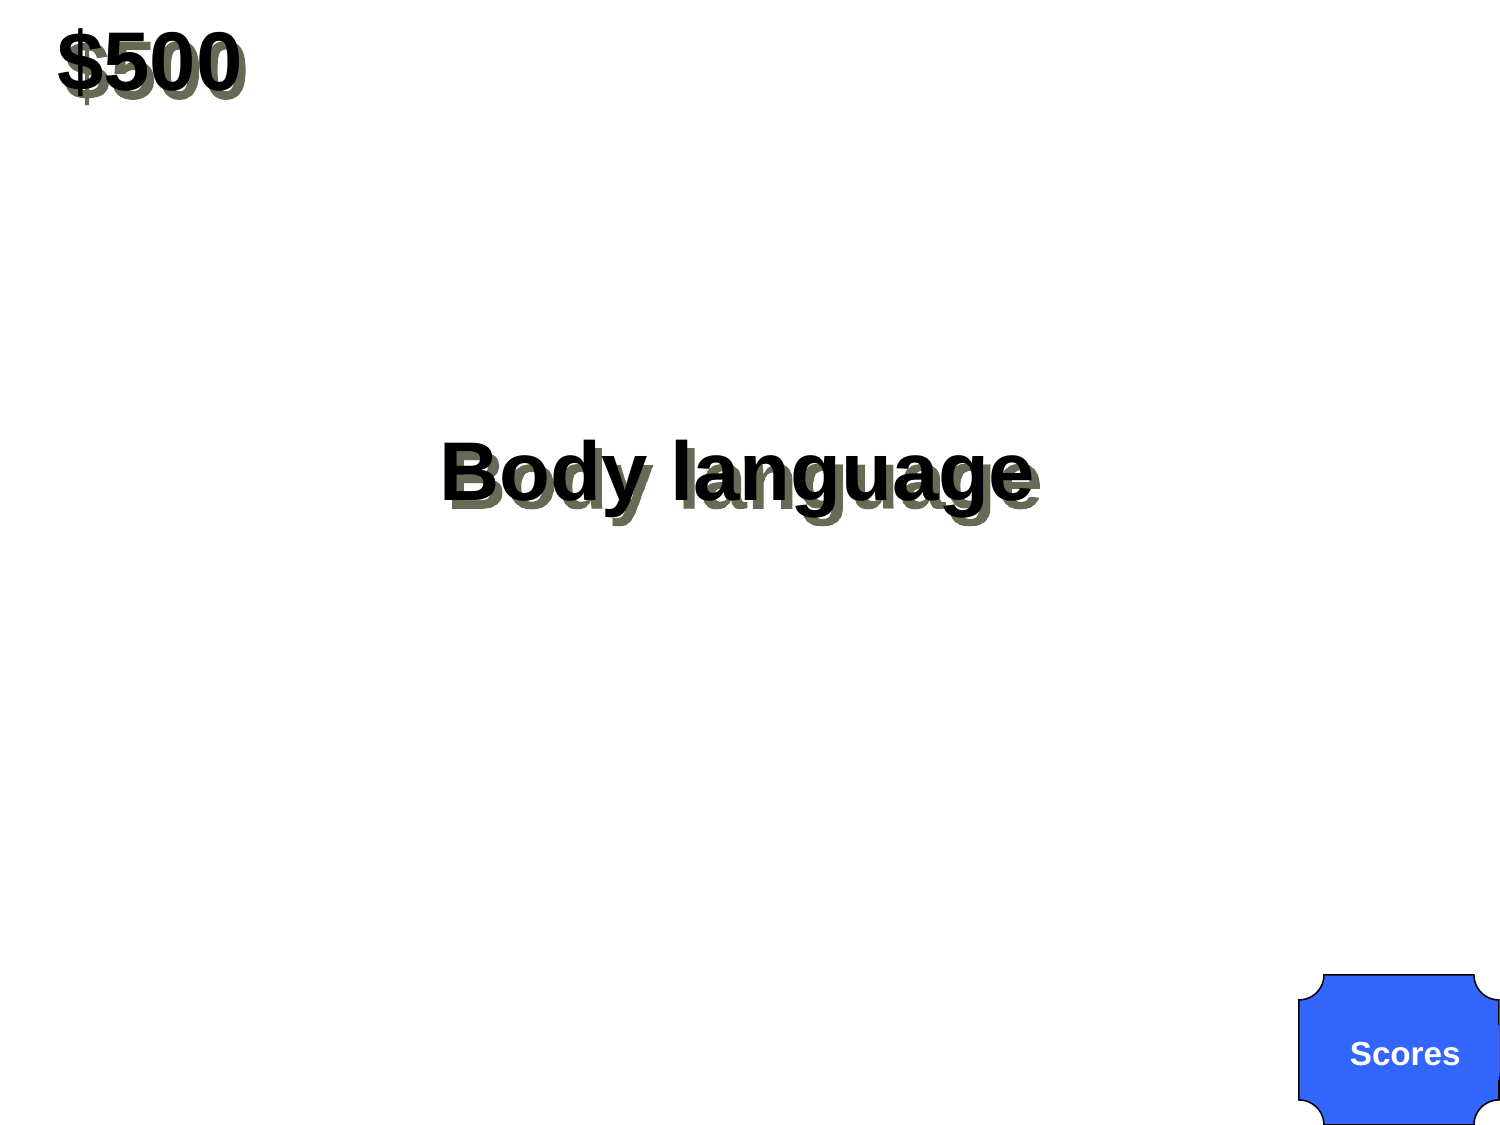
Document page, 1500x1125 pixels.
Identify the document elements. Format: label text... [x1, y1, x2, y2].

text_box [1298, 974, 1499, 1125]
text_box $500 [0, 0, 300, 115]
text_box Scores [1311, 1024, 1499, 1080]
text_box Body language [50, 409, 1425, 525]
